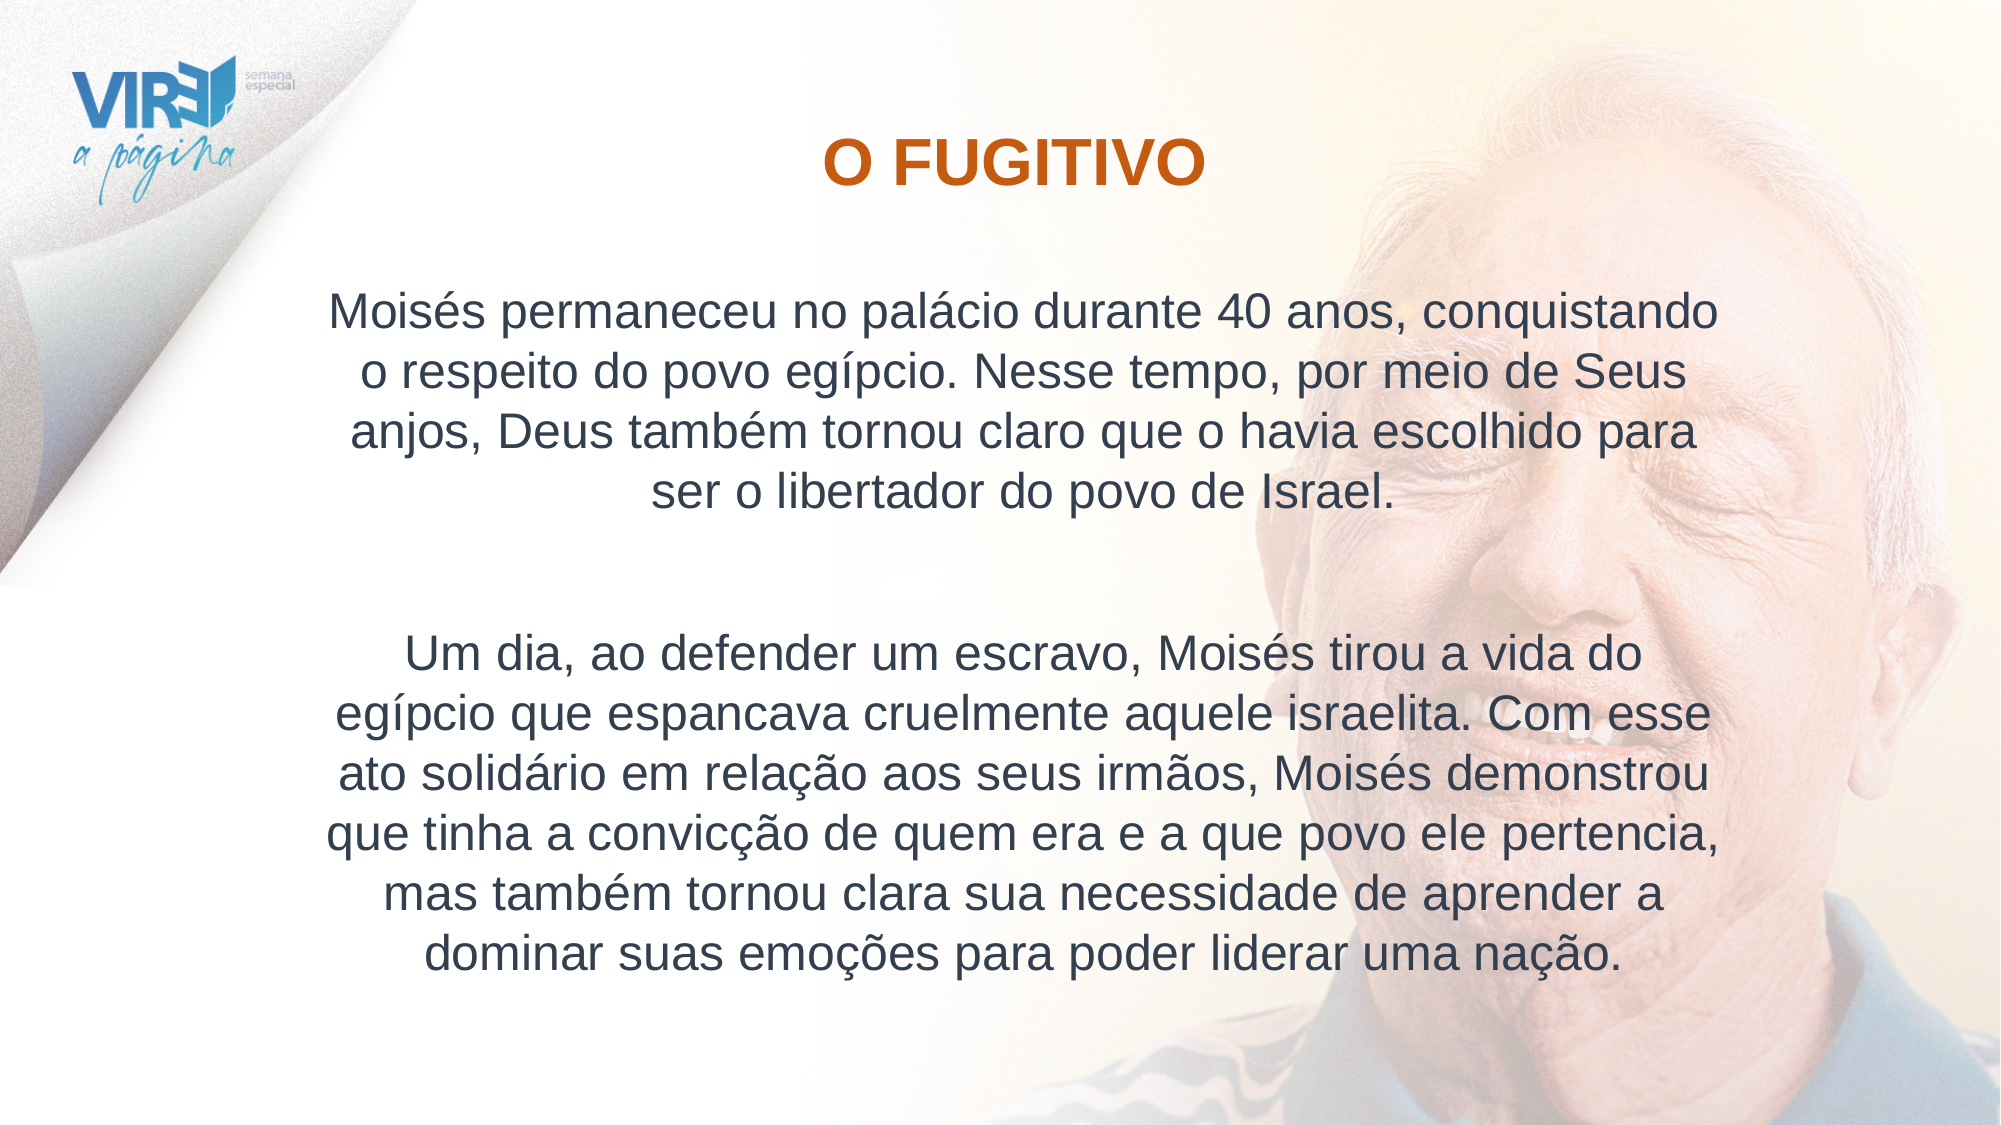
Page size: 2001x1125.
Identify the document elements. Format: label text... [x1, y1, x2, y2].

picture [0, 0, 2001, 1125]
subtitle O FUGITIVO Moisés permaneceu no palácio durante 40 anos, conquistando o respeito do povo egípcio. Nesse tempo, por meio de Seus anjos, Deus também tornou claro que o havia escolhido para ser o libertador do povo de Israel. Um dia, ao defender um escravo, Moisés tirou a vida do egípcio que espancava cruelmente aquele israelita. Com esse ato solidário em relação aos seus irmãos, Moisés demonstrou que tinha a convicção de quem era e a que povo ele pertencia, mas também tornou clara sua necessidade de aprender a dominar suas emoções para poder liderar uma nação. [310, 111, 1739, 1015]
